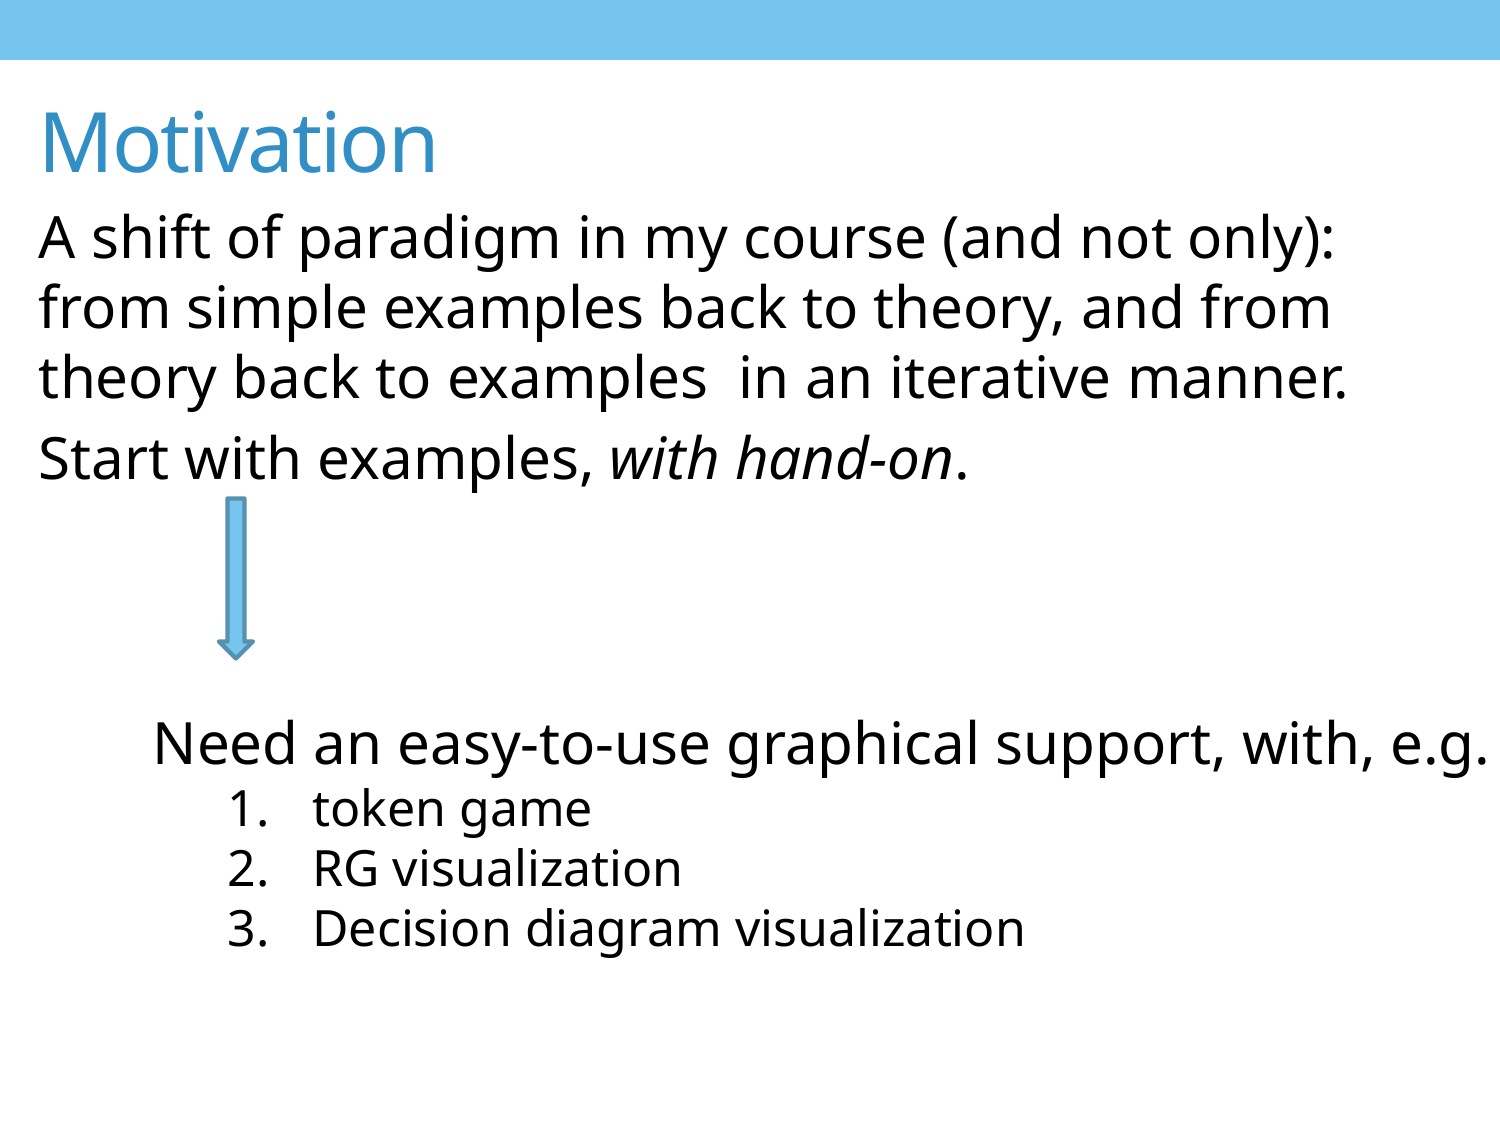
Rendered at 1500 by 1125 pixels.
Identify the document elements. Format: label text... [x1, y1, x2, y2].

text_box Need an easy-to-use graphical support, with, e.g. token game RG visualization Decision diagram visualization [138, 699, 1500, 964]
list A shift of paradigm in my course (and not only): from simple examples back to theory, and from theory back to examples in an iterative manner. Start with examples, with hand-on. [23, 192, 1476, 993]
title Motivation [23, 57, 1476, 192]
text_box [216, 496, 255, 661]
